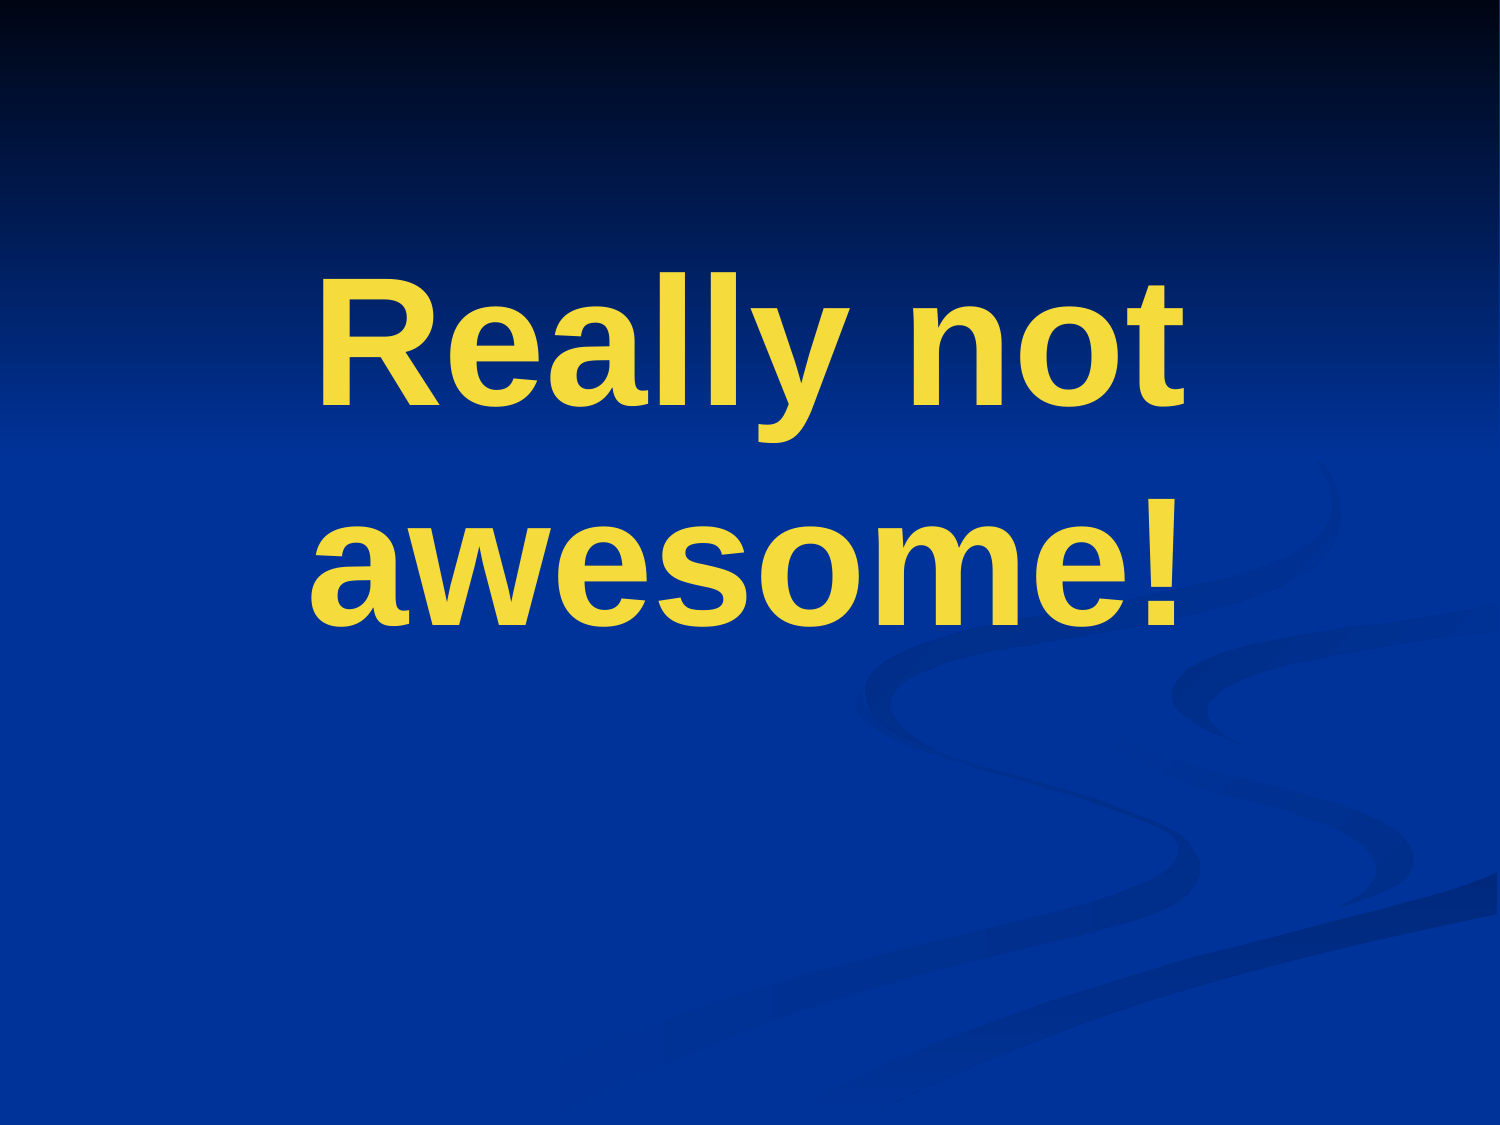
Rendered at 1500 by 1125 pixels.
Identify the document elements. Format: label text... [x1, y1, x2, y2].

title Really not awesome! [112, 284, 1388, 601]
